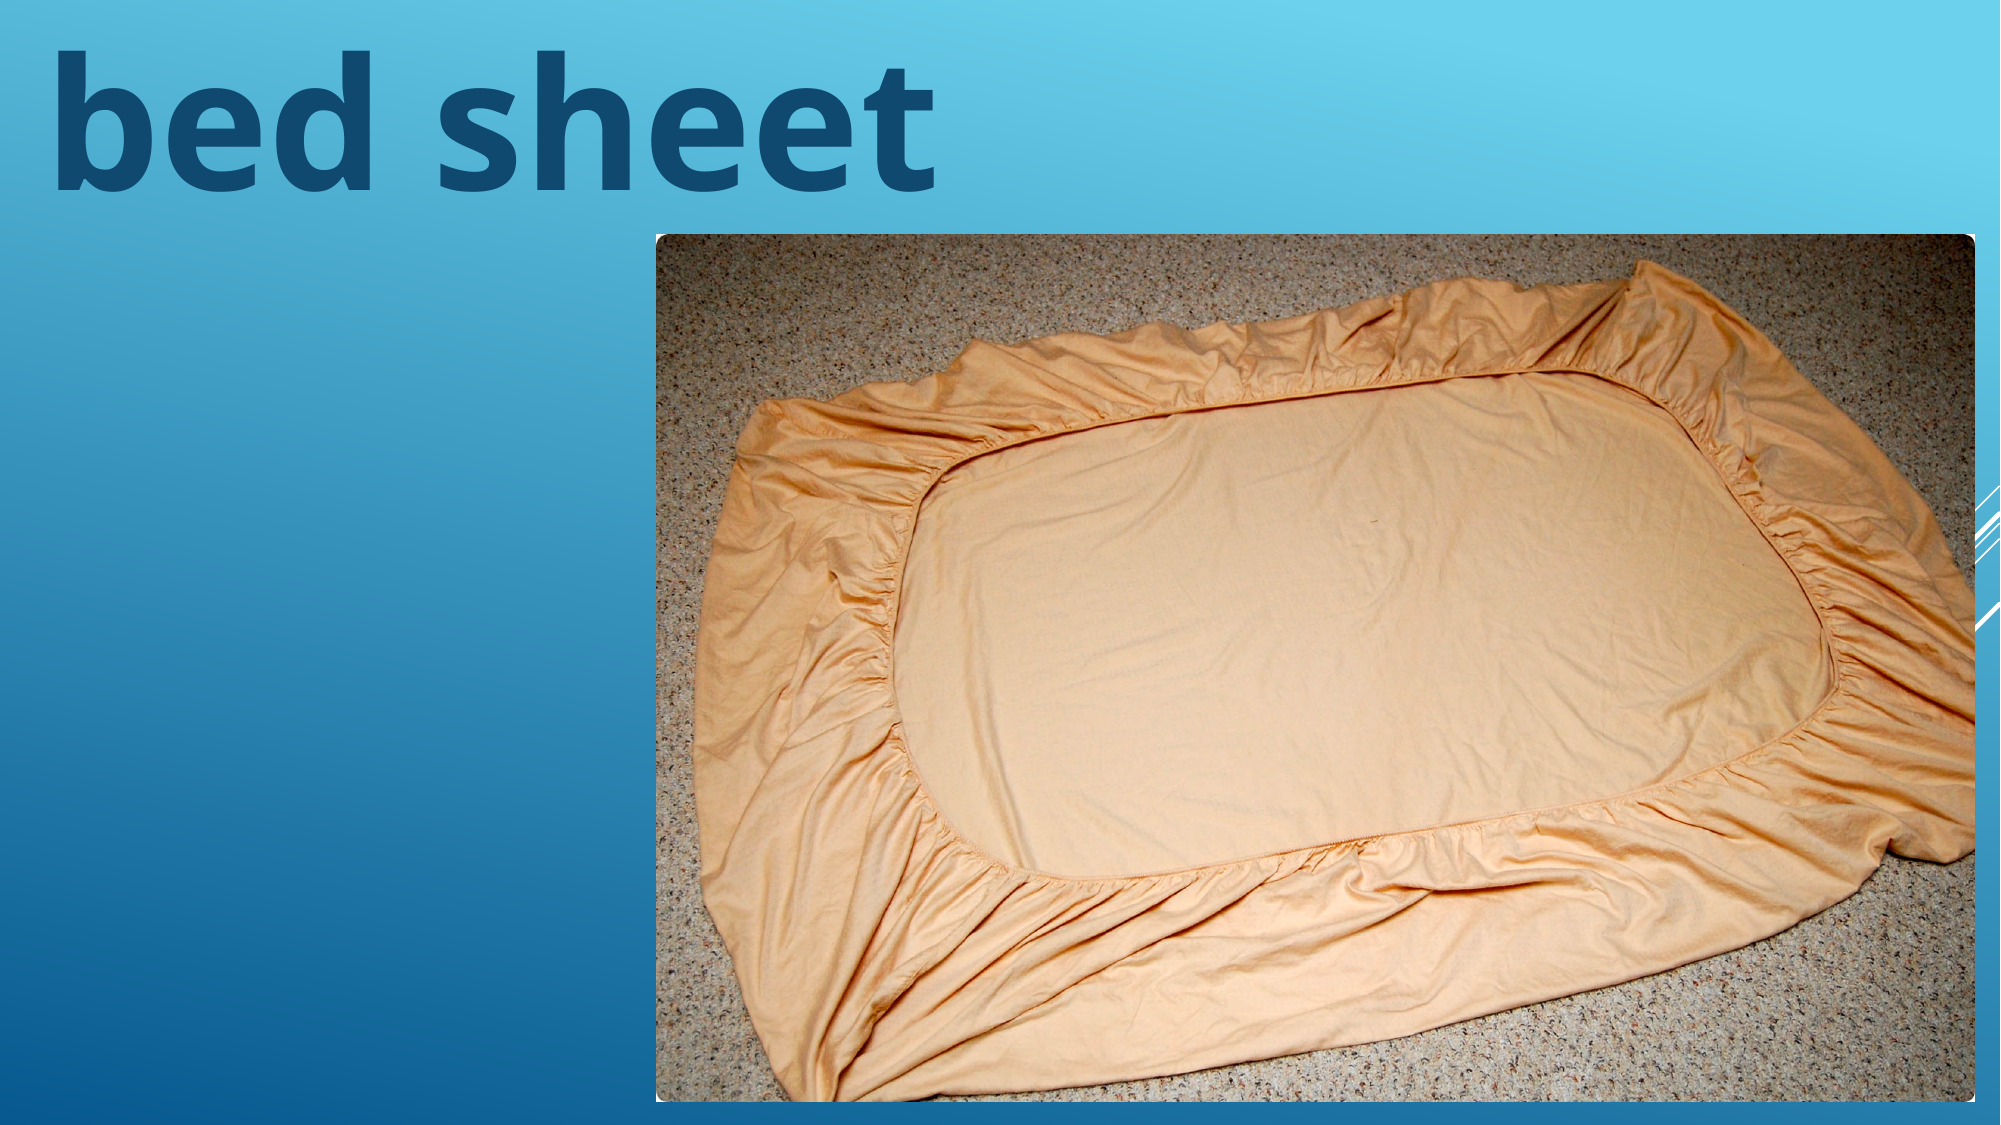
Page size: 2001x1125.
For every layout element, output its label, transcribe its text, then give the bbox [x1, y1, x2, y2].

list bed sheet [0, 0, 1027, 304]
picture [656, 233, 1975, 1102]
